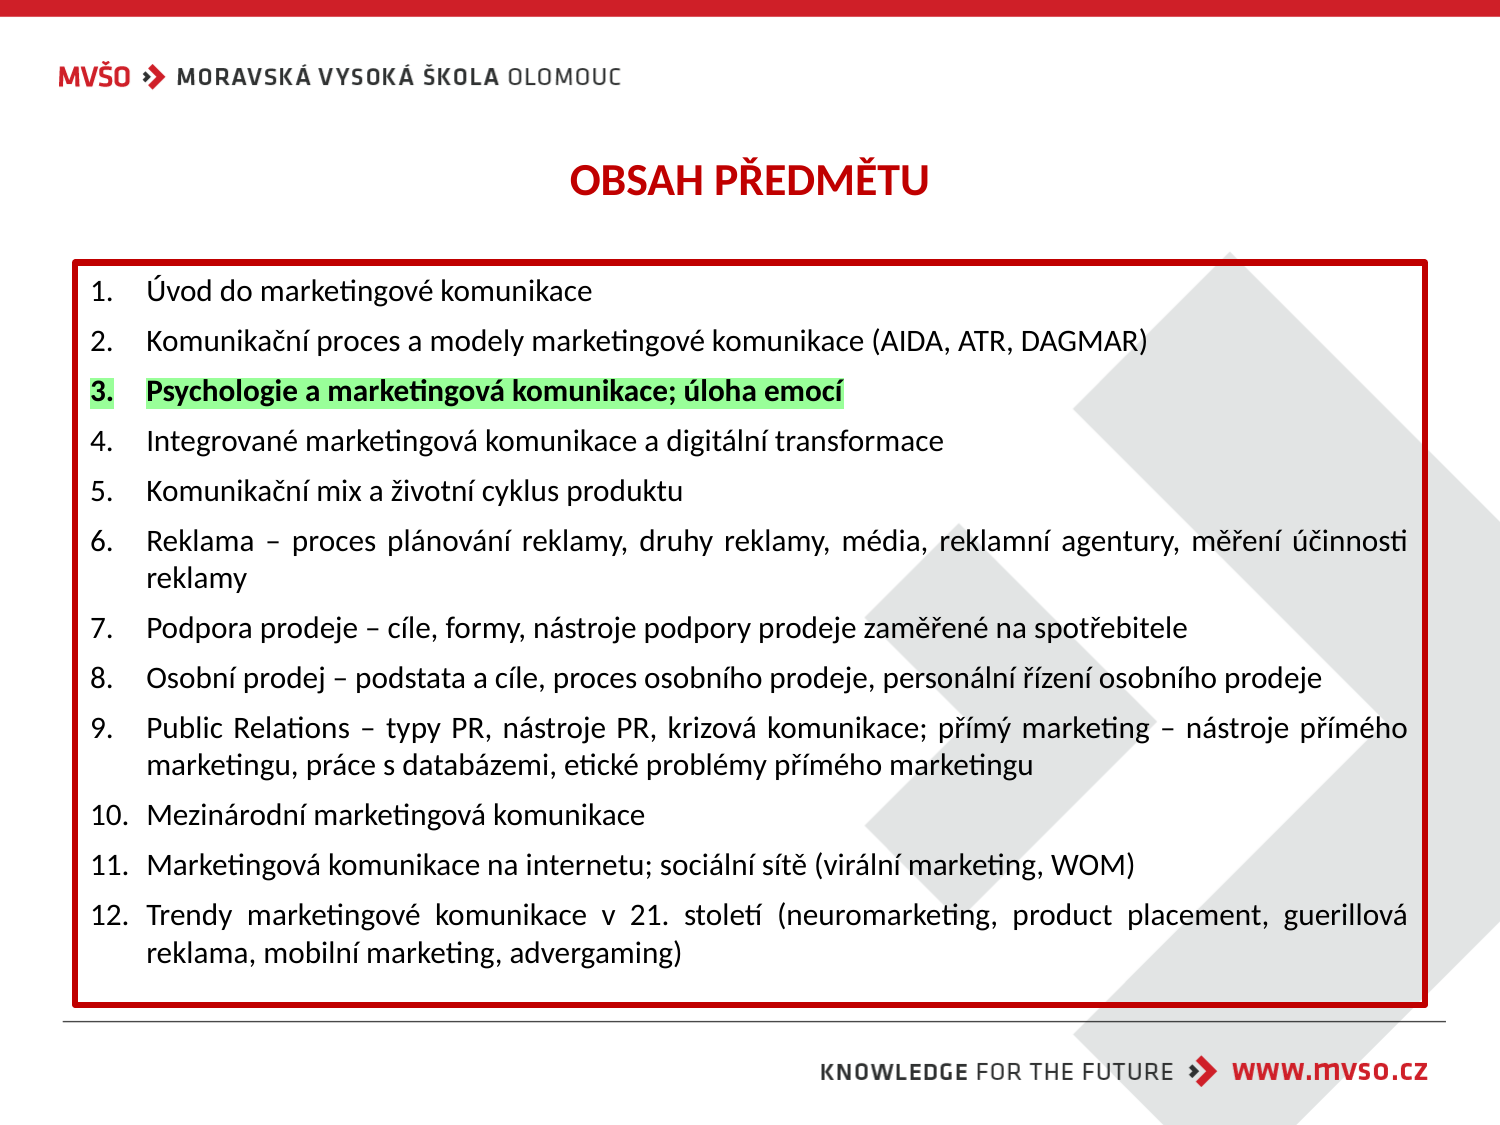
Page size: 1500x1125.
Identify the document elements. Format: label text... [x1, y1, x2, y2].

title OBSAH PŘEDMĚTU [75, 129, 1425, 224]
list Úvod do marketingové komunikace Komunikační proces a modely marketingové komunikace (AIDA, ATR, DAGMAR) Psychologie a marketingová komunikace; úloha emocí Integrované marketingová komunikace a digitální transformace Komunikační mix a životní cyklus produktu Reklama – proces plánování reklamy, druhy reklamy, média, reklamní agentury, měření účinnosti reklamy Podpora prodeje – cíle, formy, nástroje podpory prodeje zaměřené na spotřebitele Osobní prodej – podstata a cíle, proces osobního prodeje, personální řízení osobního prodeje Public Relations – typy PR, nástroje PR, krizová komunikace; přímý marketing – nástroje přímého marketingu, práce s databázemi, etické problémy přímého marketingu Mezinárodní marketingová komunikace Marketingová komunikace na internetu; sociální sítě (virální marketing, WOM) Trendy marketingové komunikace v 21. století (neuromarketing, product placement, guerillová reklama, mobilní marketing, advergaming) [75, 262, 1425, 1005]
picture [0, 0, 1500, 1125]
